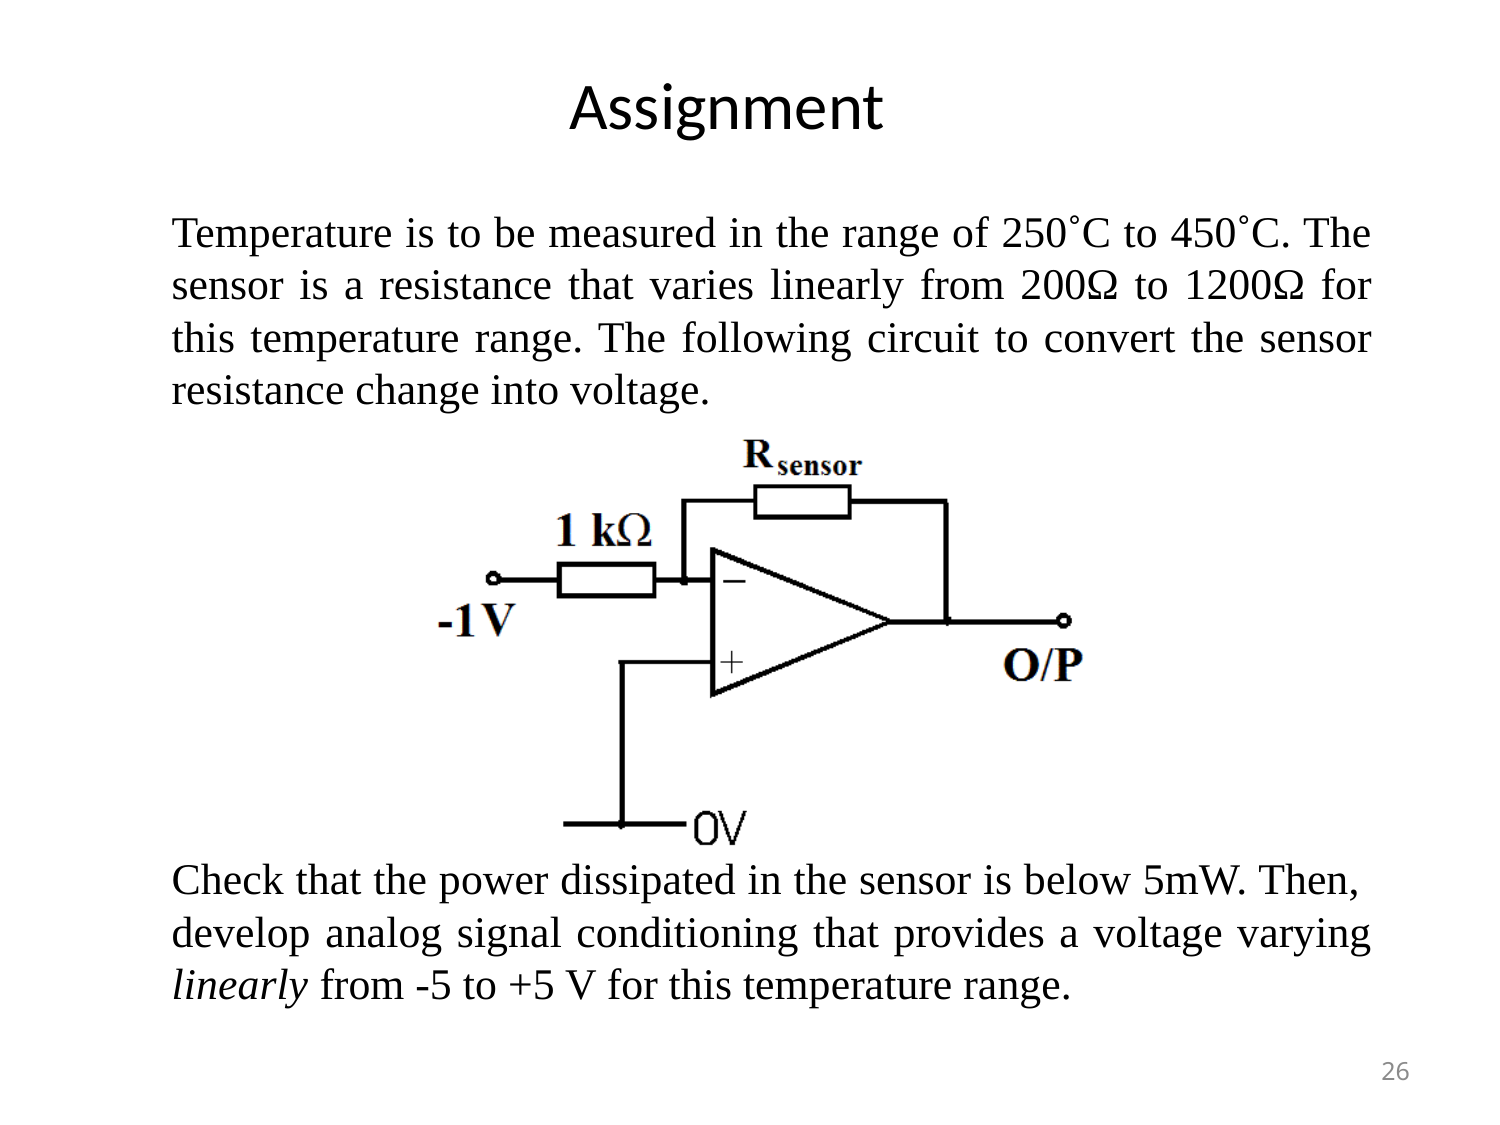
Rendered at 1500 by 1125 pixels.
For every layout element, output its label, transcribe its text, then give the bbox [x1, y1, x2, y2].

picture [430, 432, 1093, 854]
title Assignment [102, 45, 1353, 161]
slide_number 26 [1074, 1042, 1425, 1103]
list Temperature is to be measured in the range of 250˚C to 450˚C. The sensor is a resistance that varies linearly from 200Ω to 1200Ω for this temperature range. The following circuit to convert the sensor resistance change into voltage. Check that the power dissipated in the sensor is below 5mW. Then, develop analog signal conditioning that provides a voltage varying linearly from -5 to +5 V for this temperature range. [137, 196, 1388, 1050]
